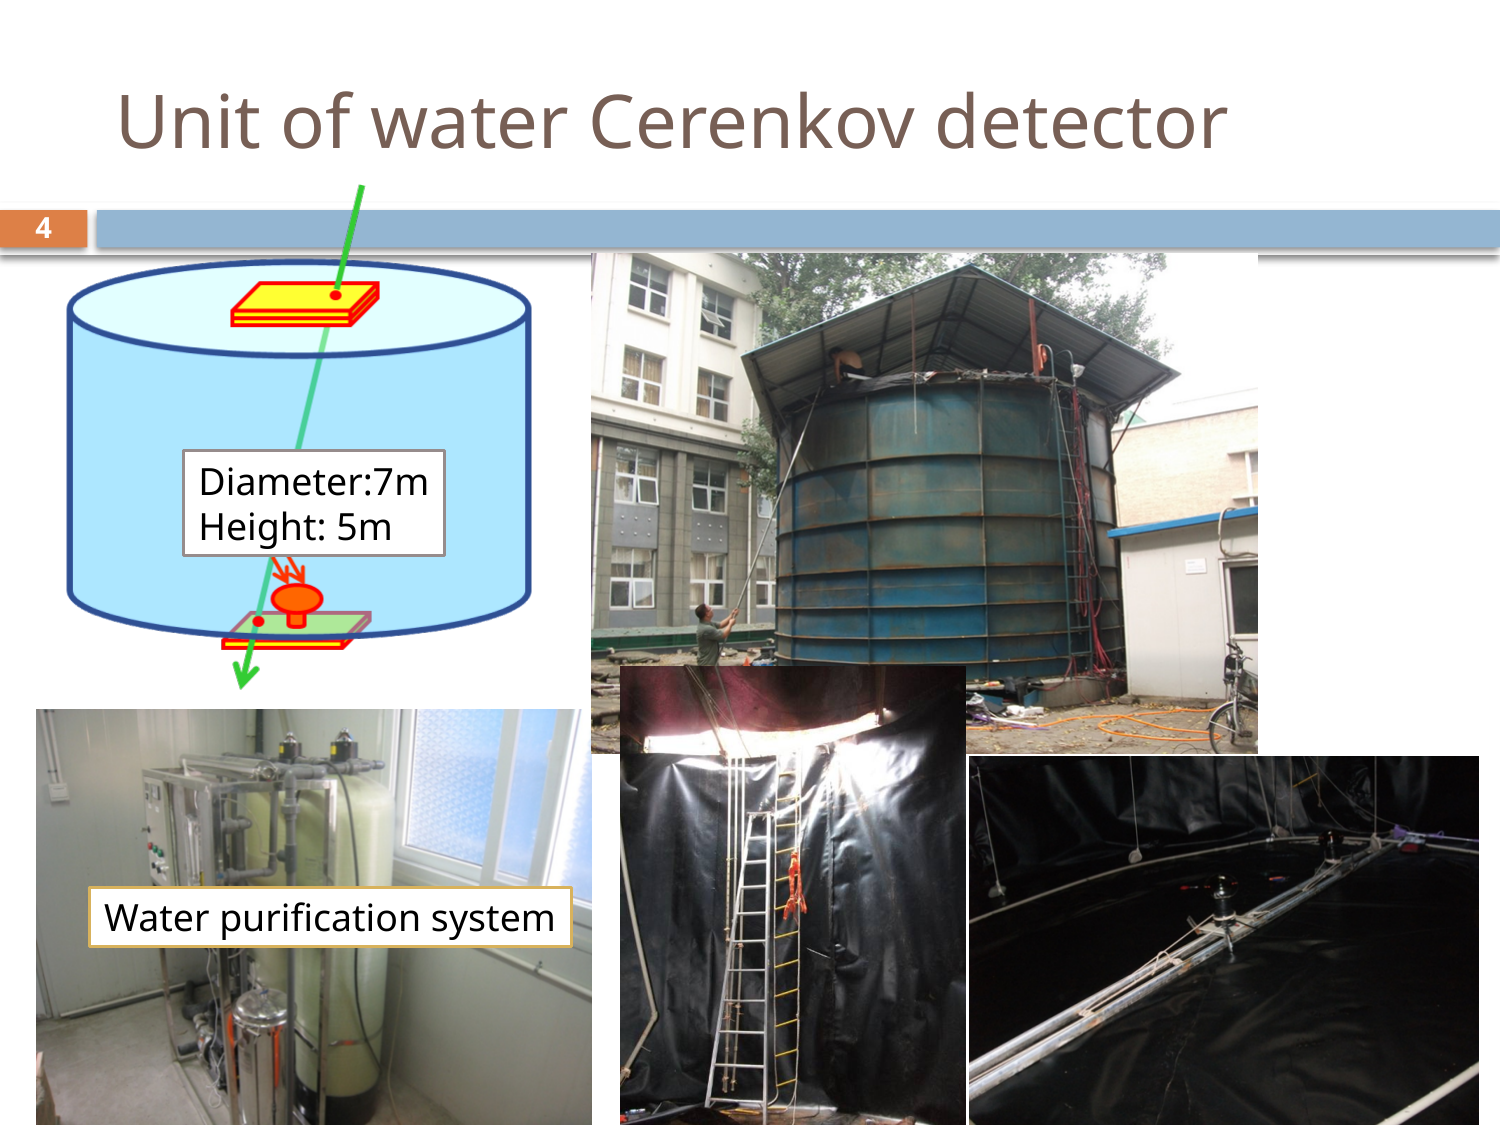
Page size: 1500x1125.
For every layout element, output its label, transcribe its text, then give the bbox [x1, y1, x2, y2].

picture [36, 184, 592, 1125]
picture [619, 666, 966, 1125]
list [590, 253, 1258, 754]
slide_number 4 [0, 208, 58, 249]
title Unit of water Cerenkov detector [100, 37, 1438, 200]
picture [969, 756, 1479, 1125]
